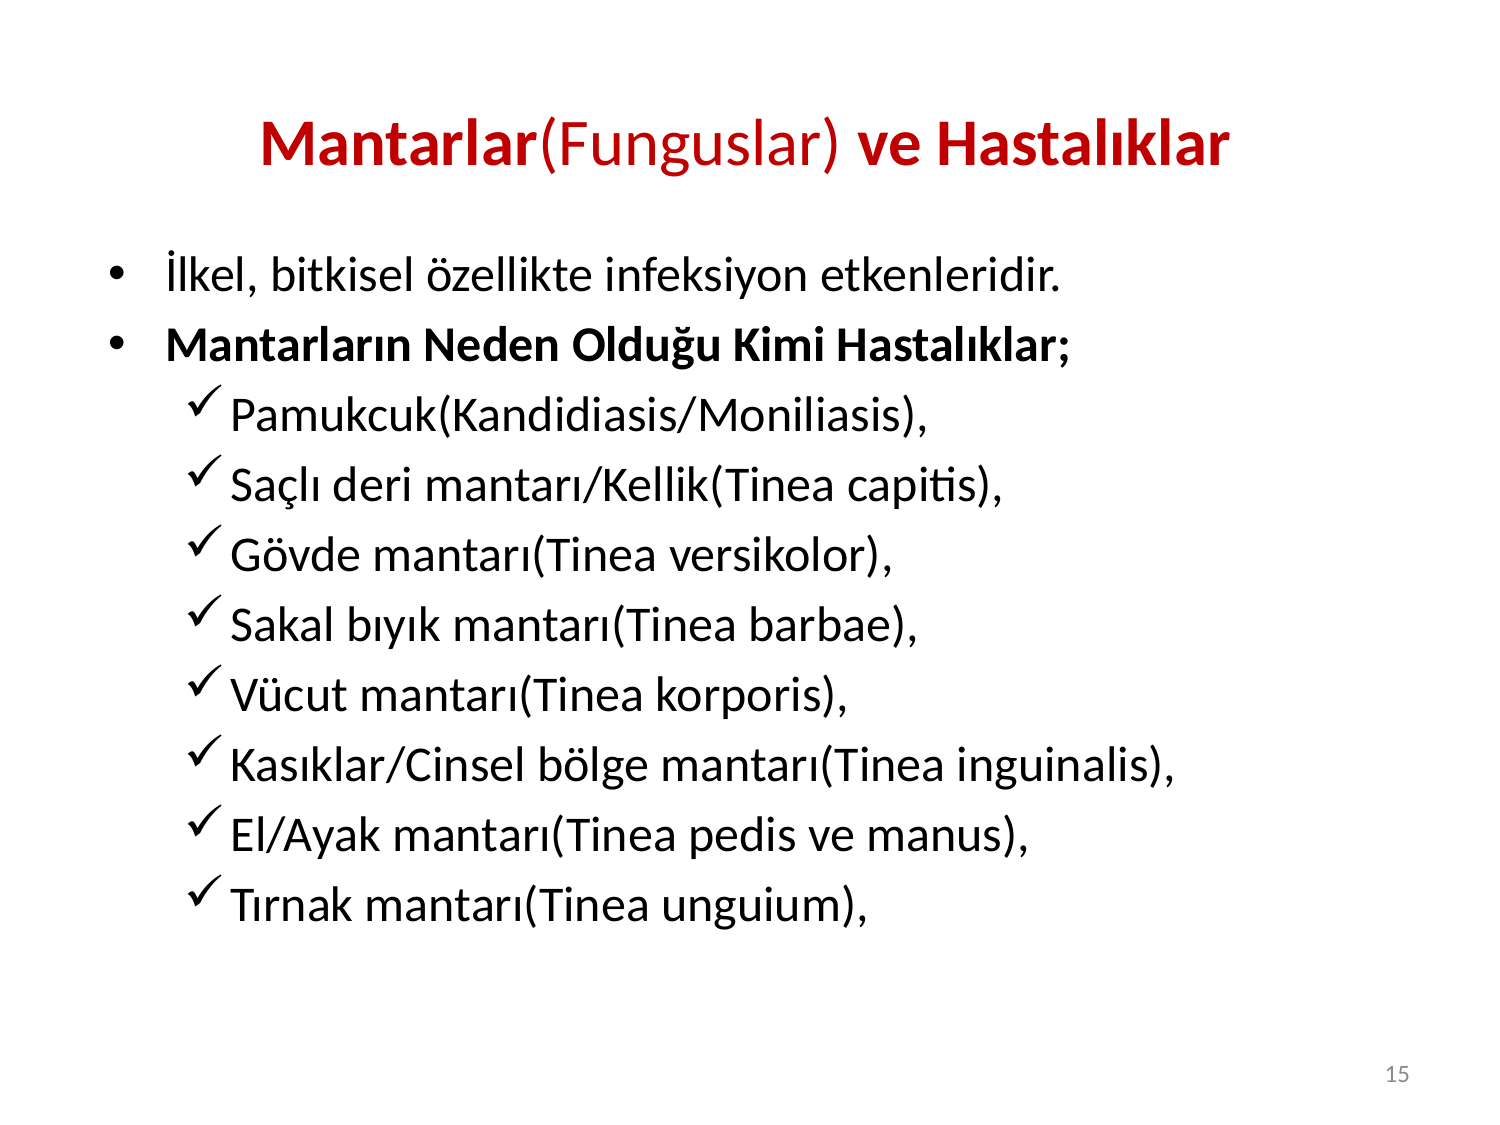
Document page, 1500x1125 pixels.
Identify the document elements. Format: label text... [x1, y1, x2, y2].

title Mantarlar(Funguslar) ve Hastalıklar [70, 0, 1421, 188]
slide_number 15 [1074, 1042, 1425, 1103]
list İlkel, bitkisel özellikte infeksiyon etkenleridir. Mantarların Neden Olduğu Kimi Hastalıklar; Pamukcuk(Kandidiasis/Moniliasis), Saçlı deri mantarı/Kellik(Tinea capitis), Gövde mantarı(Tinea versikolor), Sakal bıyık mantarı(Tinea barbae), Vücut mantarı(Tinea korporis), Kasıklar/Cinsel bölge mantarı(Tinea inguinalis), El/Ayak mantarı(Tinea pedis ve manus), Tırnak mantarı(Tinea unguium), [93, 234, 1423, 1026]
